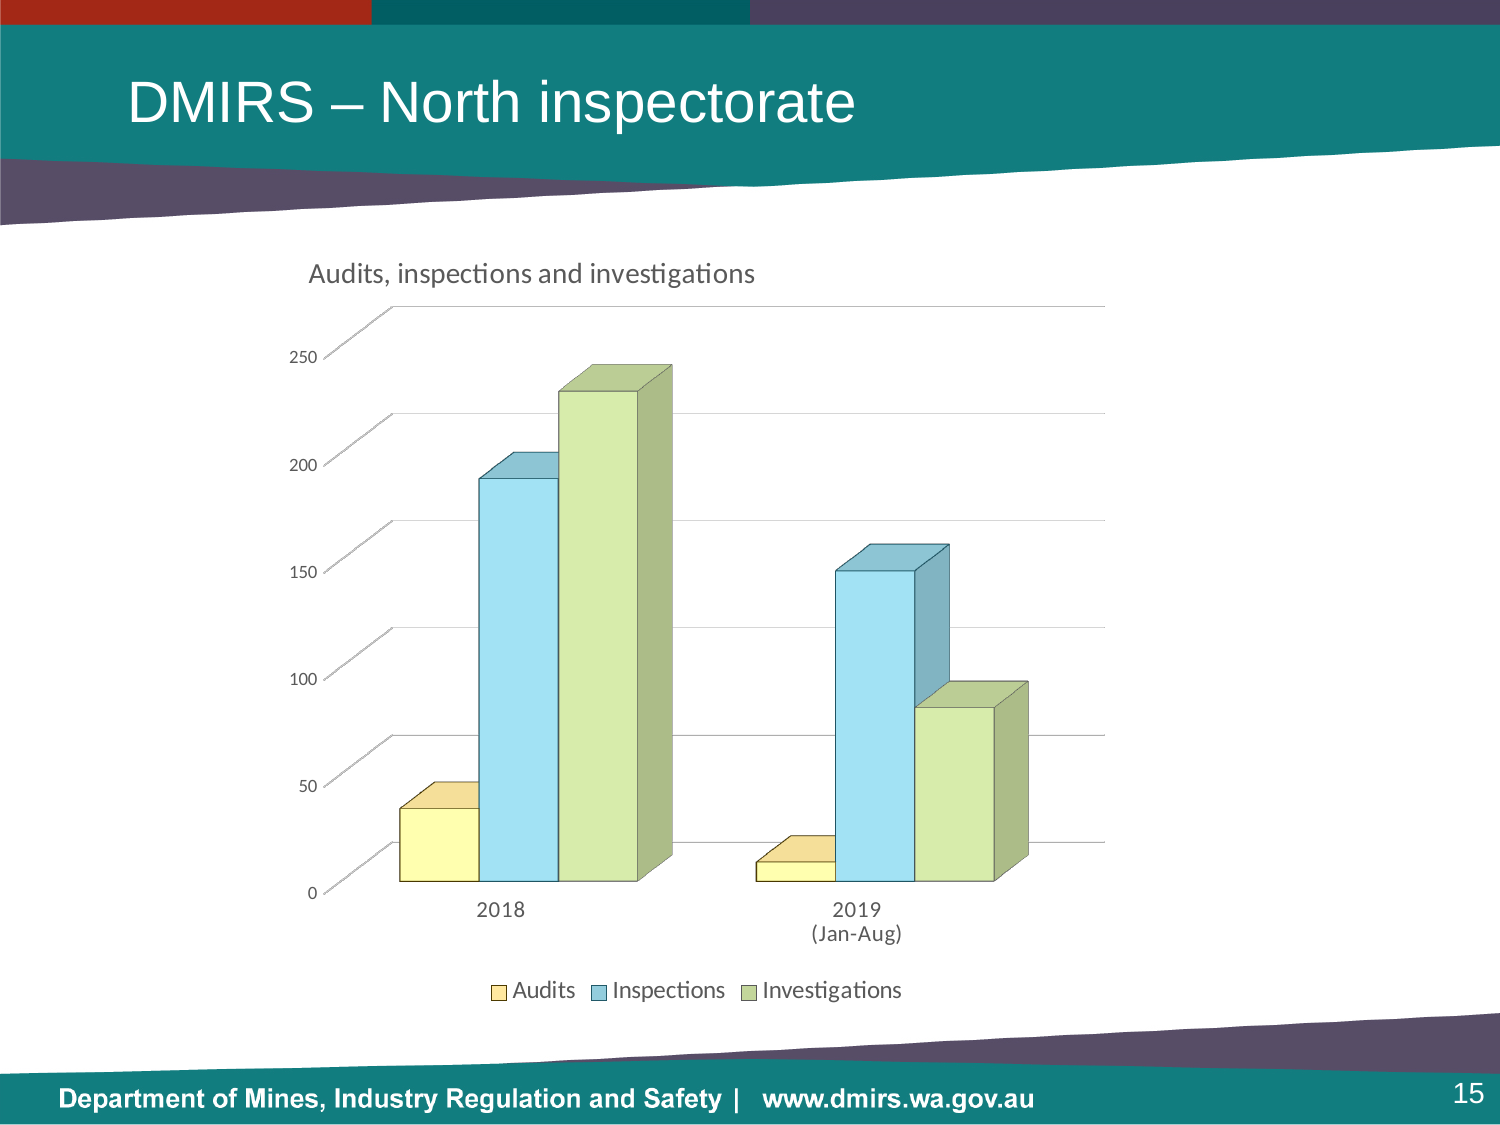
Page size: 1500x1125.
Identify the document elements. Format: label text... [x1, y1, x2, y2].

title DMIRS – North inspectorate [112, 37, 1388, 161]
picture [0, 0, 1500, 245]
slide_number 15 [1187, 1066, 1500, 1125]
picture [0, 1013, 1500, 1125]
chart [265, 219, 1129, 1012]
